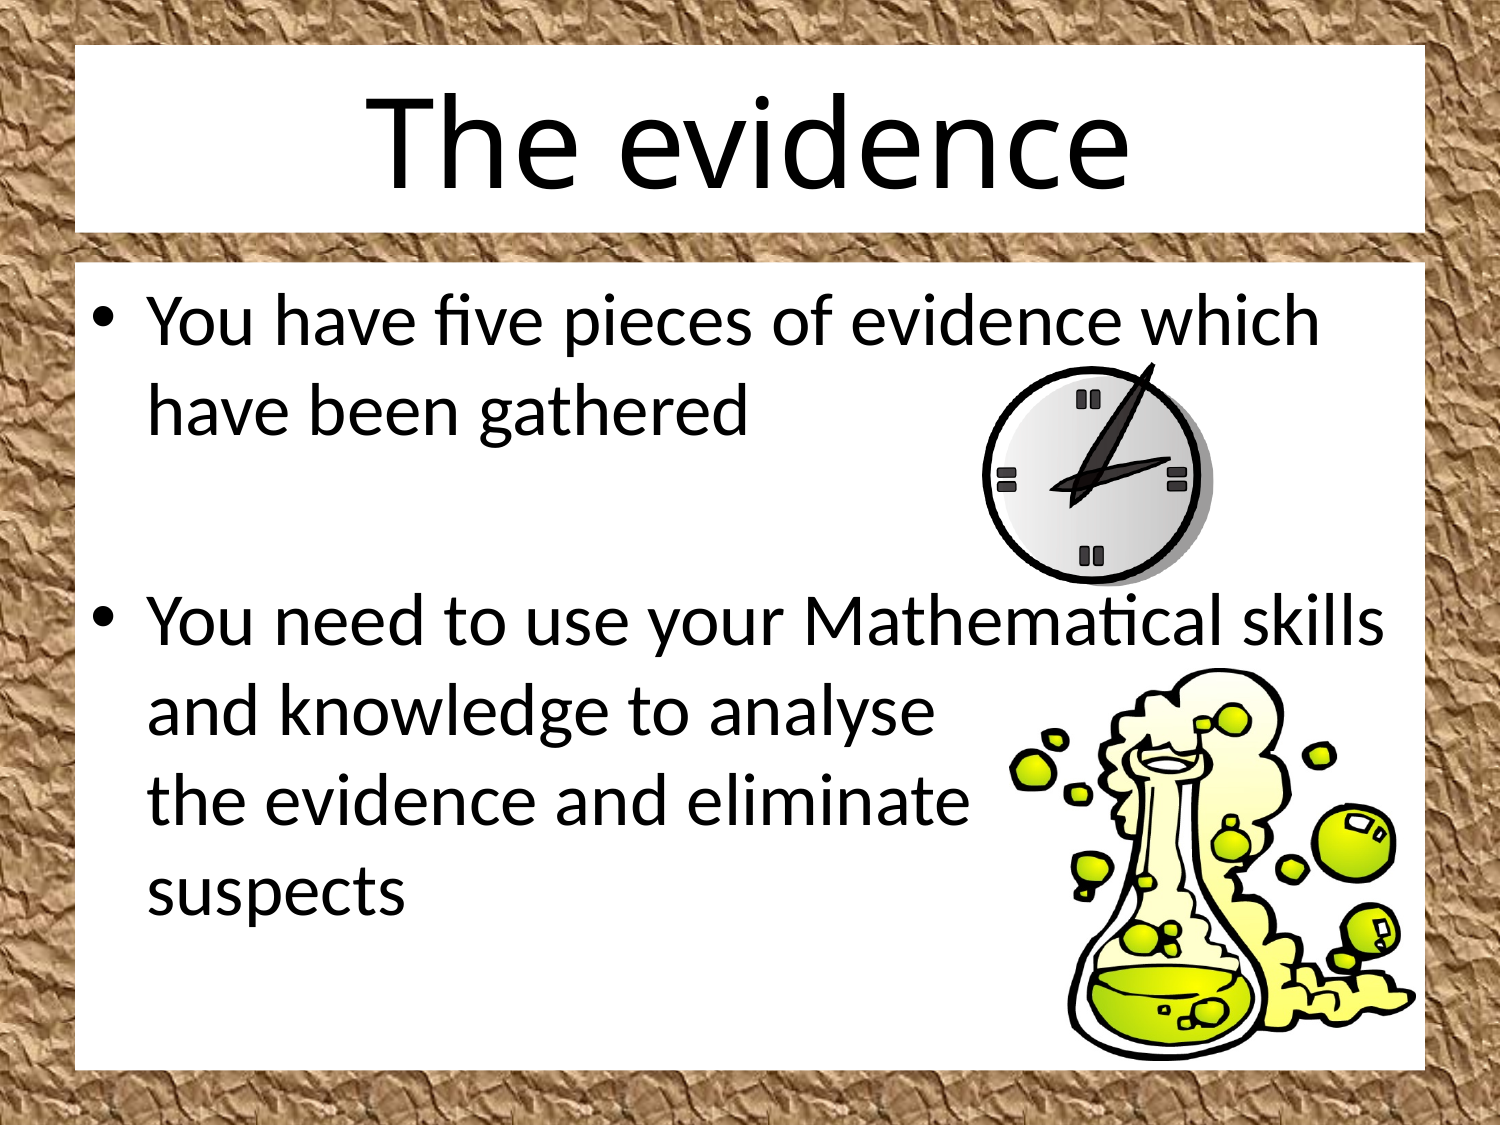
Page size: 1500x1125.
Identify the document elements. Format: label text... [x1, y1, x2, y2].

picture [0, 0, 1500, 1125]
title The evidence [74, 44, 1426, 233]
list You have five pieces of evidence which have been gathered You need to use your Mathematical skills and knowledge to analyse the evidence and eliminate suspects [74, 262, 1426, 1071]
